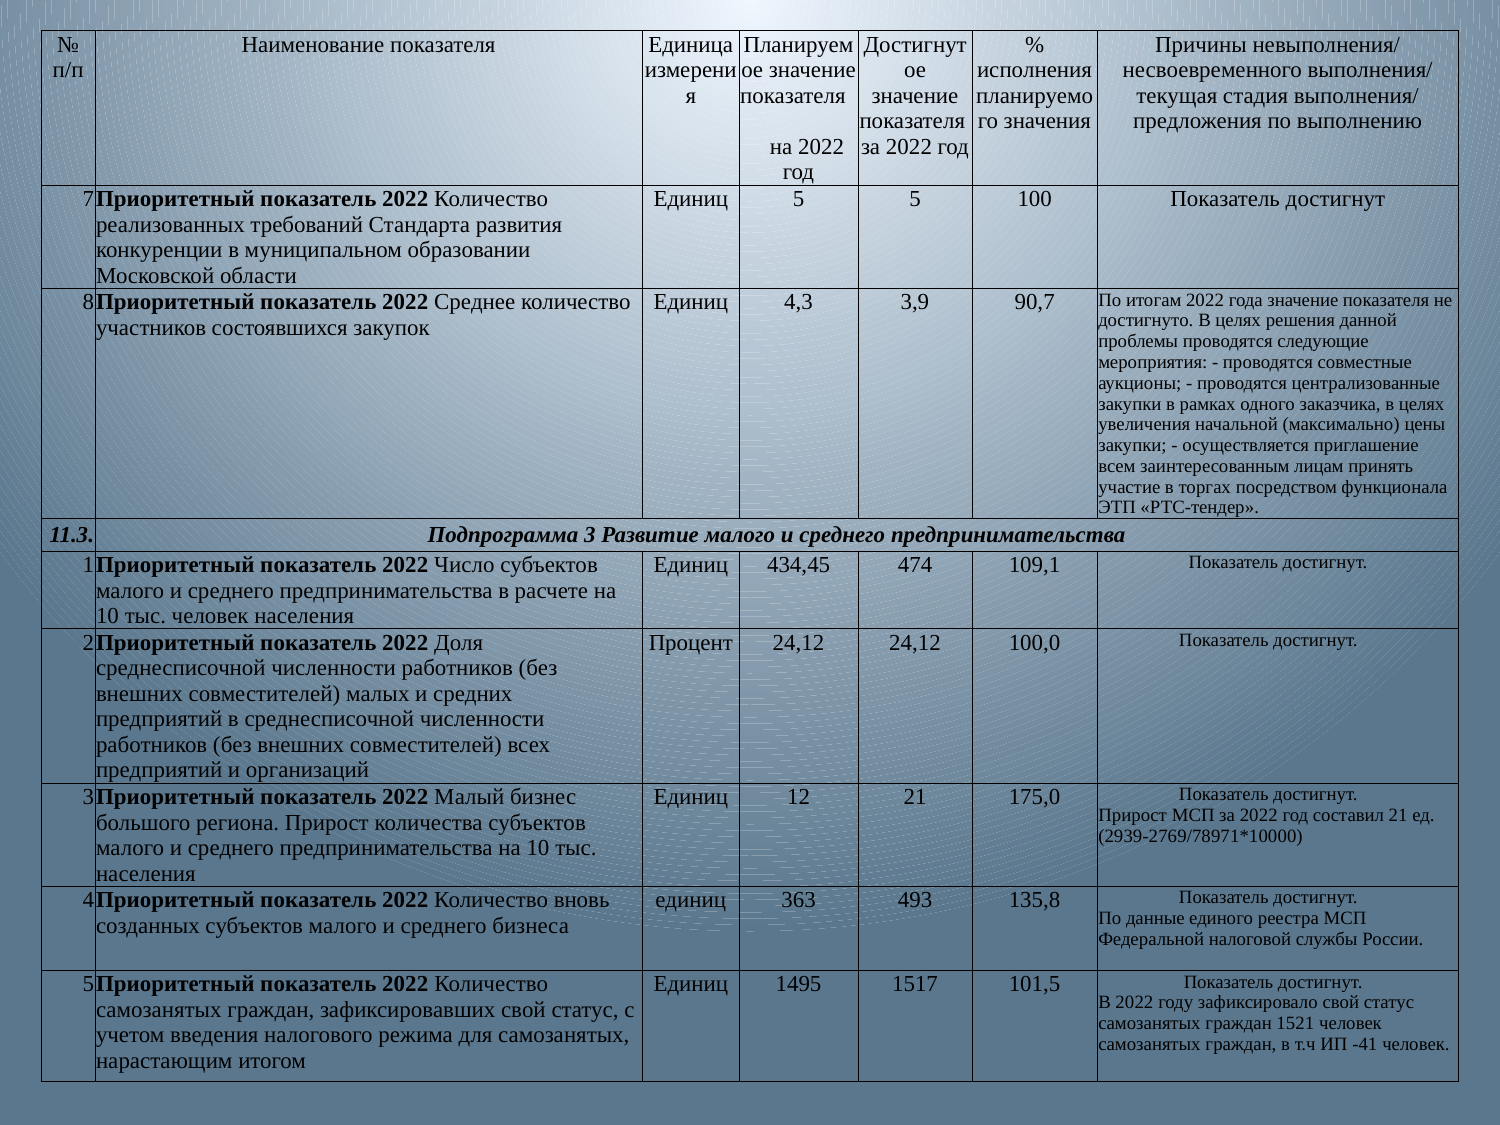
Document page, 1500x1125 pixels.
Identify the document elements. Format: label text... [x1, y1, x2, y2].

table_cell 24,12 [859, 629, 972, 783]
table_cell Приоритетный показатель 2022 Среднее количество участников состоявшихся закупок [96, 289, 642, 518]
table_cell Подпрограмма 3 Развитие малого и среднего предпринимательства [96, 519, 1458, 551]
table_cell 101,5 [973, 971, 1097, 1081]
table_cell По итогам 2022 года значение показателя не достигнуто. В целях решения данной проблемы проводятся следующие мероприятия: - проводятся совместные аукционы; - проводятся централизованные закупки в рамках одного заказчика, в целях увеличения начальной (максимально) цены закупки; - осуществляется приглашение всем заинтересованным лицам принять участие в торгах посредством функционала ЭТП «РТС-тендер». [1098, 289, 1458, 518]
table_cell 100,0 [973, 629, 1097, 783]
table_cell Приоритетный показатель 2022 Число субъектов малого и среднего предпринимательства в расчете на 10 тыс. человек населения [96, 552, 642, 628]
table_header Планируемое значение показателя на 2022 год [740, 31, 858, 185]
table_cell 493 [859, 887, 972, 970]
table_header Наименование показателя [96, 31, 642, 185]
table_cell Приоритетный показатель 2022 Количество реализованных требований Стандарта развития конкуренции в муниципальном образовании Московской области [96, 186, 642, 288]
table_cell единиц [643, 887, 739, 970]
table_cell 21 [859, 784, 972, 886]
table_header % исполнения планируемого значения [973, 31, 1097, 185]
table_cell 1 [42, 552, 95, 628]
table_cell 3 [42, 784, 95, 886]
table_cell Единиц [643, 552, 739, 628]
table_cell 109,1 [973, 552, 1097, 628]
table_cell 5 [859, 186, 972, 288]
table_header № п/п [42, 31, 95, 185]
table_cell 1495 [740, 971, 858, 1081]
table_cell 1517 [859, 971, 972, 1081]
table_cell Показатель достигнут. [1098, 629, 1458, 783]
table_cell Показатель достигнут. Прирост МСП за 2022 год составил 21 ед. (2939-2769/78971*10000) [1098, 784, 1458, 886]
table_cell 11.3. [42, 519, 95, 551]
table_cell 8 [42, 289, 95, 518]
table_header Единица измерения [643, 31, 739, 185]
table_cell Приоритетный показатель 2022 Малый бизнес большого региона. Прирост количества субъектов малого и среднего предпринимательства на 10 тыс. населения [96, 784, 642, 886]
table_cell 363 [740, 887, 858, 970]
table_cell Единиц [643, 186, 739, 288]
table_cell 2 [42, 629, 95, 783]
table_cell 24,12 [740, 629, 858, 783]
table_header Достигнутое значение показателя за 2022 год [859, 31, 972, 185]
table_cell 4 [42, 887, 95, 970]
table_cell 5 [42, 971, 95, 1081]
table_header Причины невыполнения/ несвоевременного выполнения/ текущая стадия выполнения/ предложения по выполнению [1098, 31, 1458, 185]
table_cell Приоритетный показатель 2022 Количество самозанятых граждан, зафиксировавших свой статус, с учетом введения налогового режима для самозанятых, нарастающим итогом [96, 971, 642, 1081]
table_cell 12 [740, 784, 858, 886]
table_cell Показатель достигнут. В 2022 году зафиксировало свой статус самозанятых граждан 1521 человек самозанятых граждан, в т.ч ИП -41 человек. [1098, 971, 1458, 1081]
table_cell 3,9 [859, 289, 972, 518]
table_cell 5 [740, 186, 858, 288]
table_cell Показатель достигнут. По данные единого реестра МСП Федеральной налоговой службы России. [1098, 887, 1458, 970]
table_cell Приоритетный показатель 2022 Доля среднесписочной численности работников (без внешних совместителей) малых и средних предприятий в среднесписочной численности работников (без внешних совместителей) всех предприятий и организаций [96, 629, 642, 783]
table_cell 7 [42, 186, 95, 288]
table_cell 90,7 [973, 289, 1097, 518]
table_cell Приоритетный показатель 2022 Количество вновь созданных субъектов малого и среднего бизнеса [96, 887, 642, 970]
table_cell Показатель достигнут. [1098, 552, 1458, 628]
table_cell 135,8 [973, 887, 1097, 970]
table_cell Показатель достигнут [1098, 186, 1458, 288]
table_cell 434,45 [740, 552, 858, 628]
table_cell Единиц [643, 784, 739, 886]
table_cell Единиц [643, 289, 739, 518]
table_cell 4,3 [740, 289, 858, 518]
table_cell 100 [973, 186, 1097, 288]
table_cell 474 [859, 552, 972, 628]
table_cell Единиц [643, 971, 739, 1081]
table_cell Процент [643, 629, 739, 783]
table_cell 175,0 [973, 784, 1097, 886]
